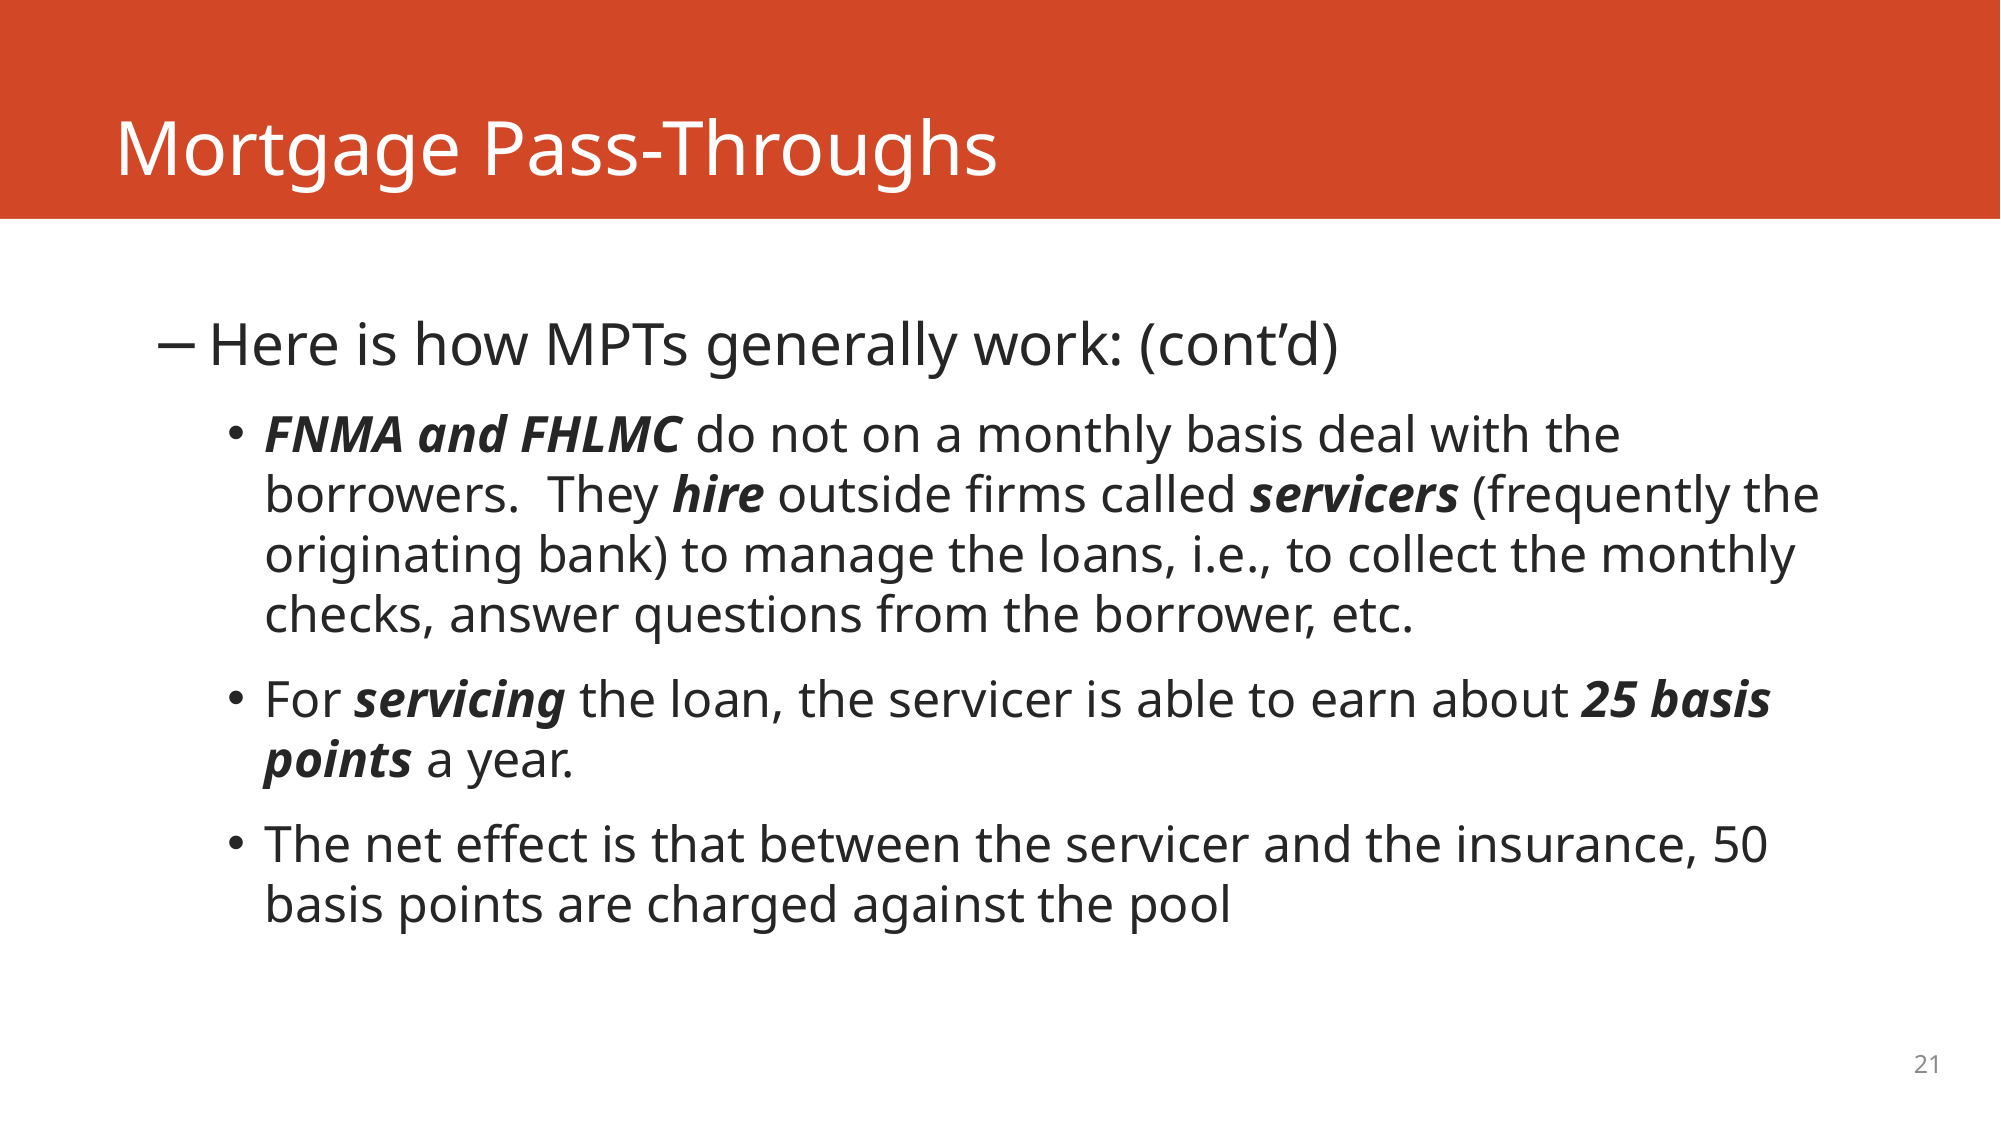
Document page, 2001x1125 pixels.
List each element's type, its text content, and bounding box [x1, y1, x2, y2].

slide_number 21 [1419, 1035, 1958, 1096]
title Mortgage Pass-Throughs [99, 0, 1863, 199]
list Here is how MPTs generally work: (cont’d) FNMA and FHLMC do not on a monthly basis deal with the borrowers. They hire outside firms called servicers (frequently the originating bank) to manage the loans, i.e., to collect the monthly checks, answer questions from the borrower, etc. For servicing the loan, the servicer is able to earn about 25 basis points a year. The net effect is that between the servicer and the insurance, 50 basis points are charged against the pool [137, 299, 1863, 1023]
